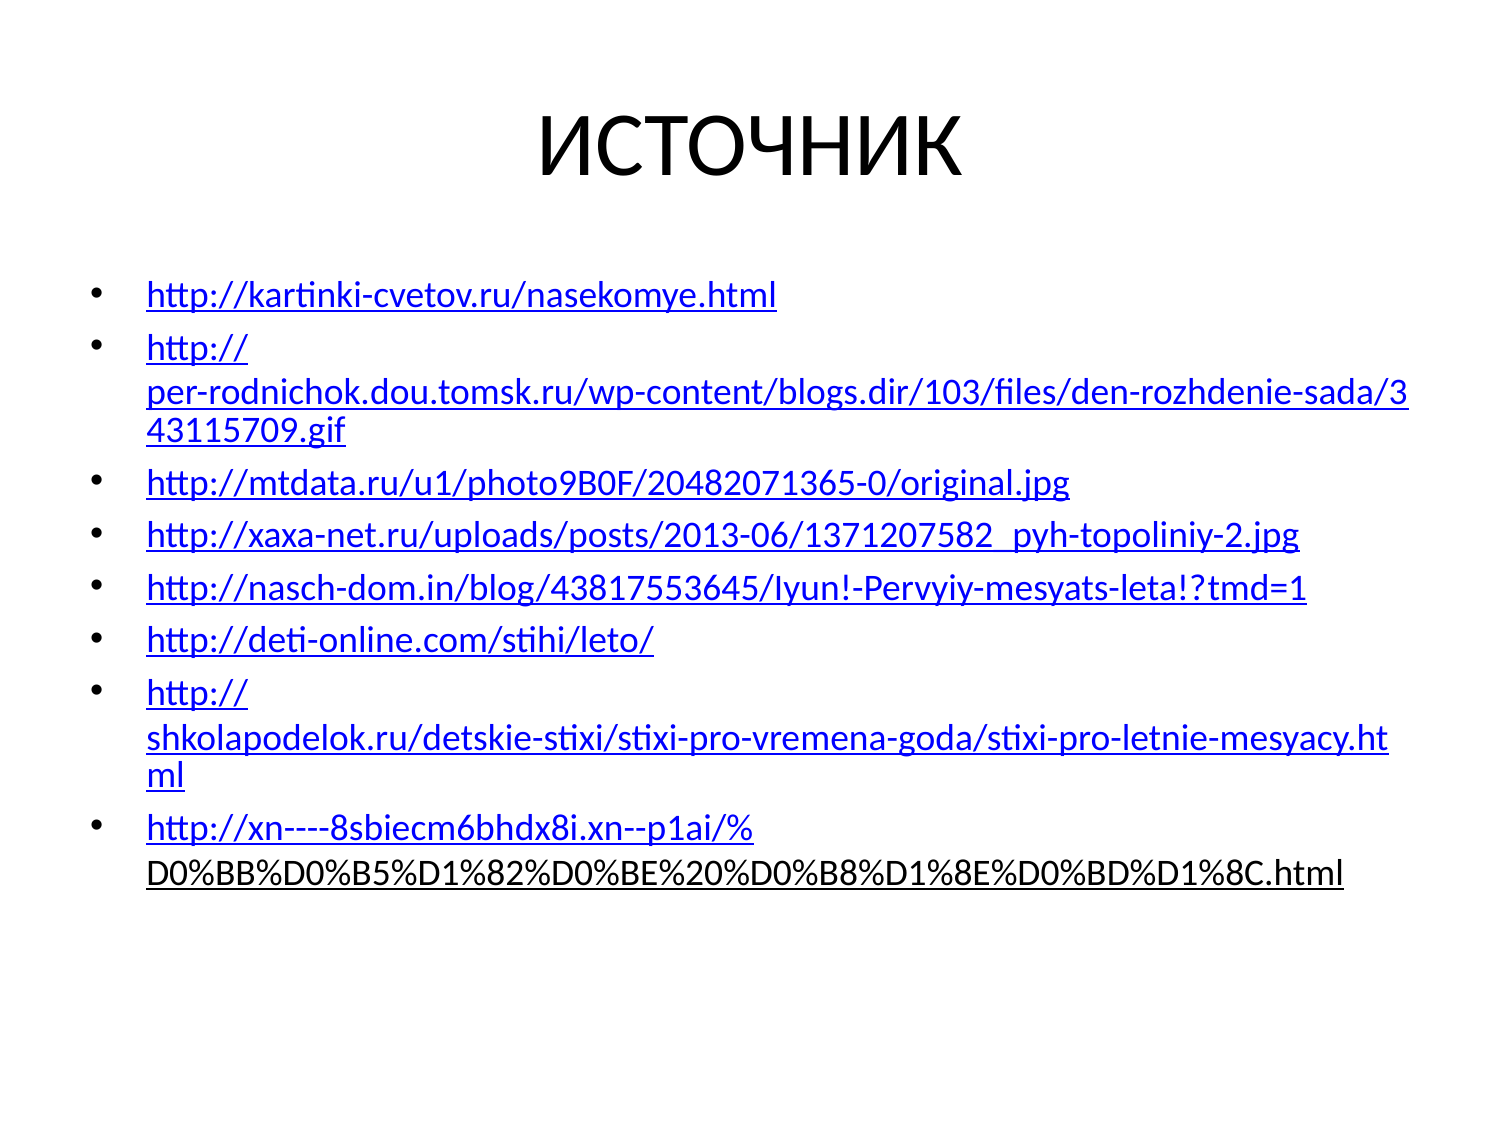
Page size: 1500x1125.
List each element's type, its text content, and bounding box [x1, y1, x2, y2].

title ИСТОЧНИК [75, 45, 1425, 233]
list http://kartinki-cvetov.ru/nasekomye.html http://per-rodnichok.dou.tomsk.ru/wp-content/blogs.dir/103/files/den-rozhdenie-sada/343115709.gif http://mtdata.ru/u1/photo9B0F/20482071365-0/original.jpg http://xaxa-net.ru/uploads/posts/2013-06/1371207582_pyh-topoliniy-2.jpg http://nasch-dom.in/blog/43817553645/Iyun!-Pervyiy-mesyats-leta!?tmd=1 http://deti-online.com/stihi/leto/ http://shkolapodelok.ru/detskie-stixi/stixi-pro-vremena-goda/stixi-pro-letnie-mesyacy.html http://xn----8sbiecm6bhdx8i.xn--p1ai/%D0%BB%D0%B5%D1%82%D0%BE%20%D0%B8%D1%8E%D0%BD%D1%8C.html [75, 262, 1425, 1005]
